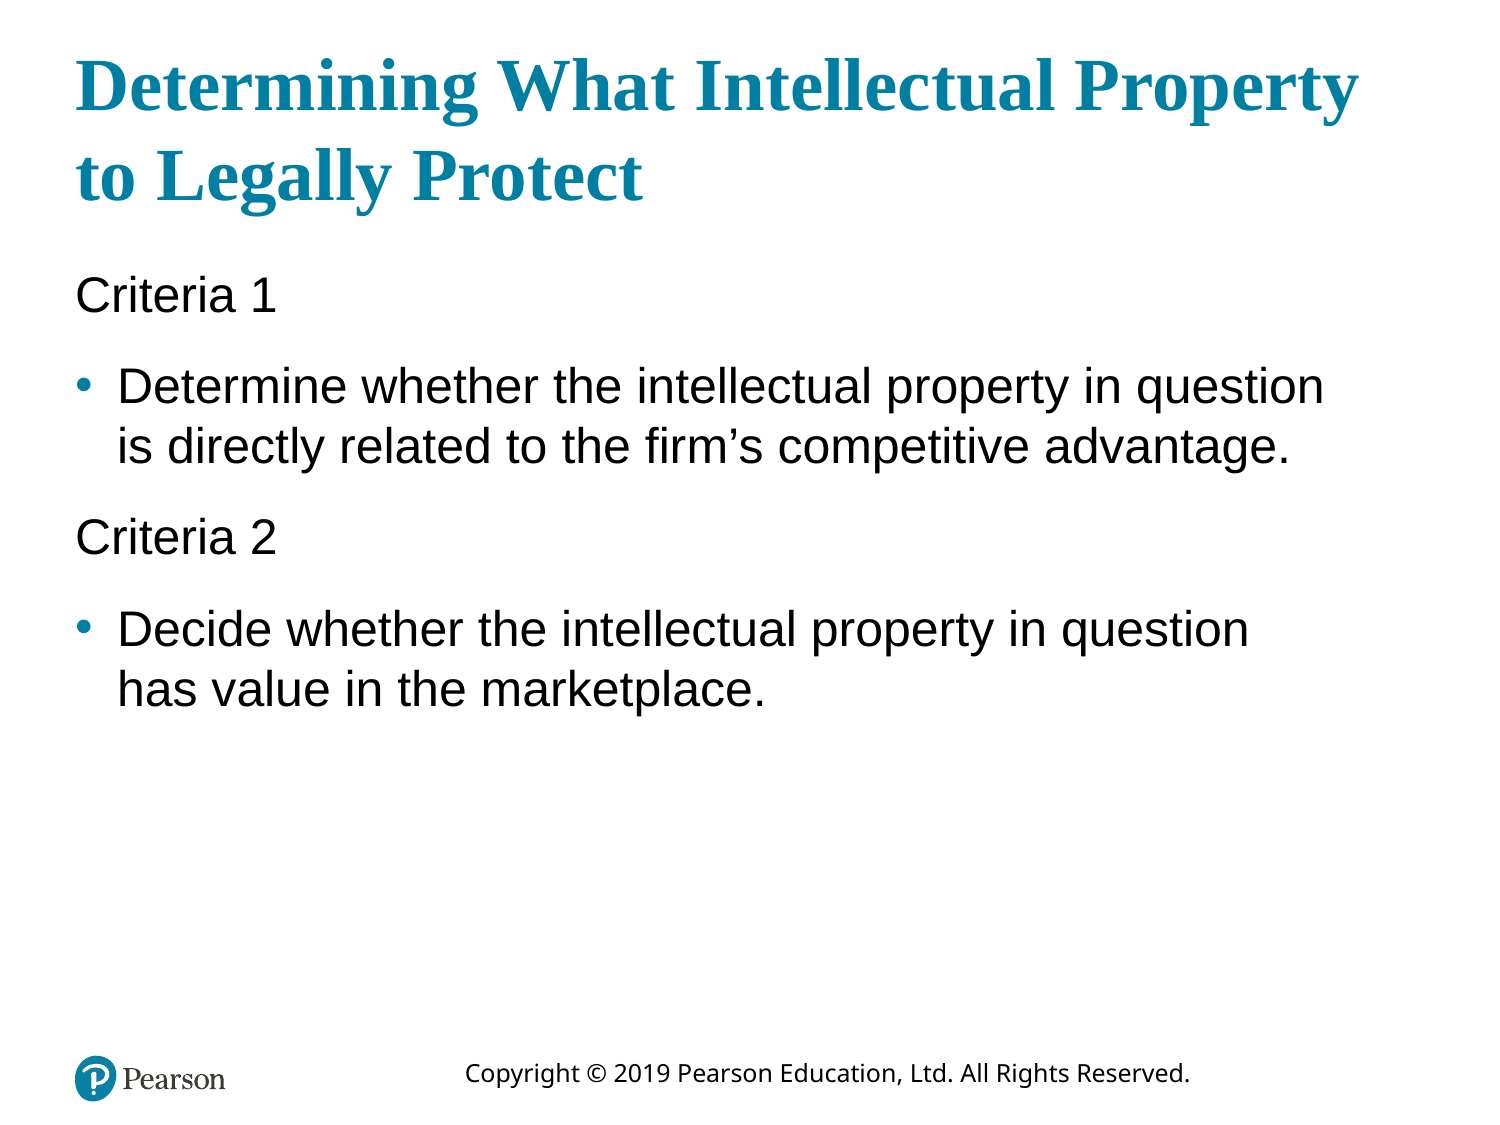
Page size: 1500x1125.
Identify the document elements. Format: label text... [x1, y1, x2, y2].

list Criteria 1 Determine whether the intellectual property in question is directly related to the firm’s competitive advantage. Criteria 2 Decide whether the intellectual property in question has value in the marketplace. [75, 262, 1338, 1005]
title Determining What Intellectual Property to Legally Protect [75, 35, 1425, 216]
